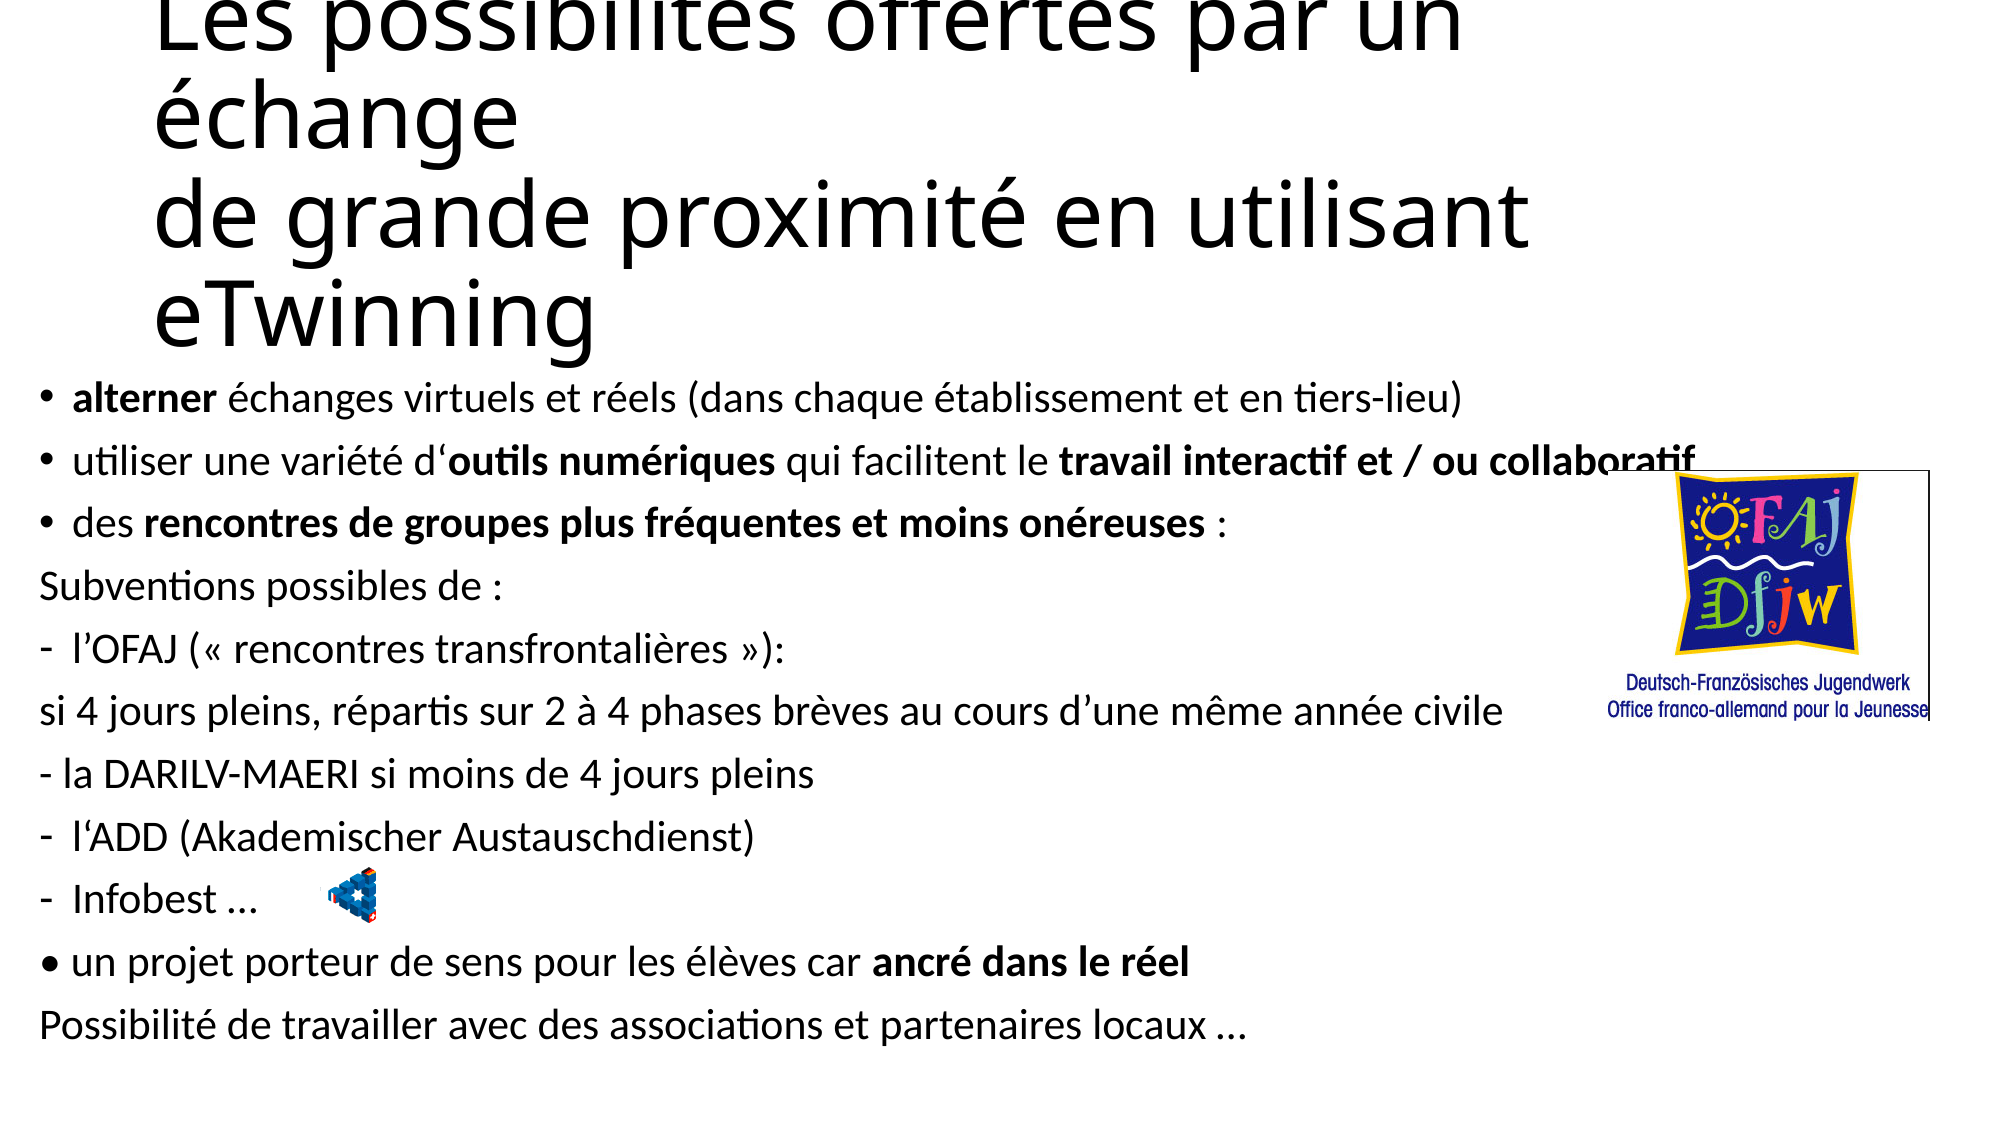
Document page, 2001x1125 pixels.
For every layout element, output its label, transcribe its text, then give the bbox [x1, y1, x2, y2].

picture [320, 859, 404, 931]
title Les possibilités offertes par un échange de grande proximité en utilisant eTwinning [137, 59, 1863, 278]
picture [1608, 470, 1930, 721]
list alterner échanges virtuels et réels (dans chaque établissement et en tiers-lieu) utiliser une variété d‘outils numériques qui facilitent le travail interactif et / ou collaboratif des rencontres de groupes plus fréquentes et moins onéreuses : Subventions possibles de : l’OFAJ (« rencontres transfrontalières »): si 4 jours pleins, répartis sur 2 à 4 phases brèves au cours d’une même année civile - la DARILV-MAERI si moins de 4 jours pleins l‘ADD (Akademischer Austauschdienst) Infobest … • un projet porteur de sens pour les élèves car ancré dans le réel Possibilité de travailler avec des associations et partenaires locaux … [24, 299, 1961, 1064]
